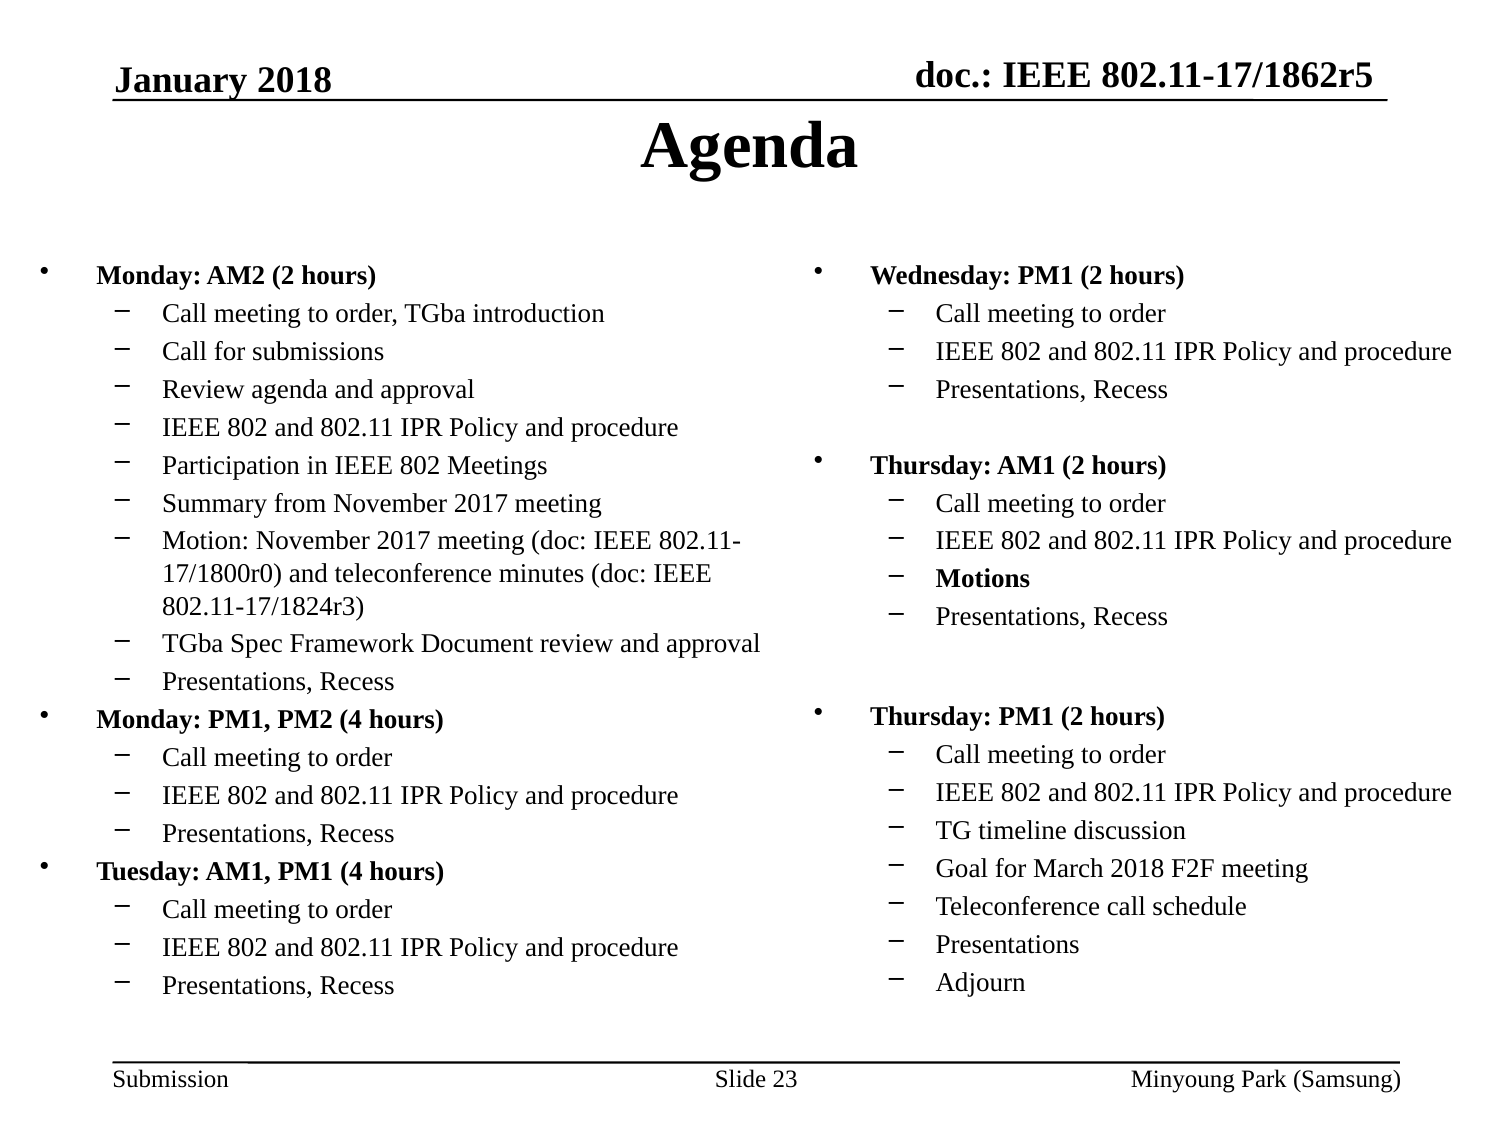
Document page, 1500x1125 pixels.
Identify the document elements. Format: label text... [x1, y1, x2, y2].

list Wednesday: PM1 (2 hours) Call meeting to order IEEE 802 and 802.11 IPR Policy and procedure Presentations, Recess Thursday: AM1 (2 hours) Call meeting to order IEEE 802 and 802.11 IPR Policy and procedure Motions Presentations, Recess Thursday: PM1 (2 hours) Call meeting to order IEEE 802 and 802.11 IPR Policy and procedure TG timeline discussion Goal for March 2018 F2F meeting Teleconference call schedule Presentations Adjourn [798, 249, 1499, 1063]
footer Minyoung Park (Samsung) [949, 1061, 1402, 1093]
slide_number Slide 23 [712, 1061, 800, 1093]
title Agenda [112, 112, 1388, 171]
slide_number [114, 54, 335, 101]
list Monday: AM2 (2 hours) Call meeting to order, TGba introduction Call for submissions Review agenda and approval IEEE 802 and 802.11 IPR Policy and procedure Participation in IEEE 802 Meetings Summary from November 2017 meeting Motion: November 2017 meeting (doc: IEEE 802.11-17/1800r0) and teleconference minutes (doc: IEEE 802.11-17/1824r3) TGba Spec Framework Document review and approval Presentations, Recess Monday: PM1, PM2 (4 hours) Call meeting to order IEEE 802 and 802.11 IPR Policy and procedure Presentations, Recess Tuesday: AM1, PM1 (4 hours) Call meeting to order IEEE 802 and 802.11 IPR Policy and procedure Presentations, Recess [24, 249, 798, 1063]
